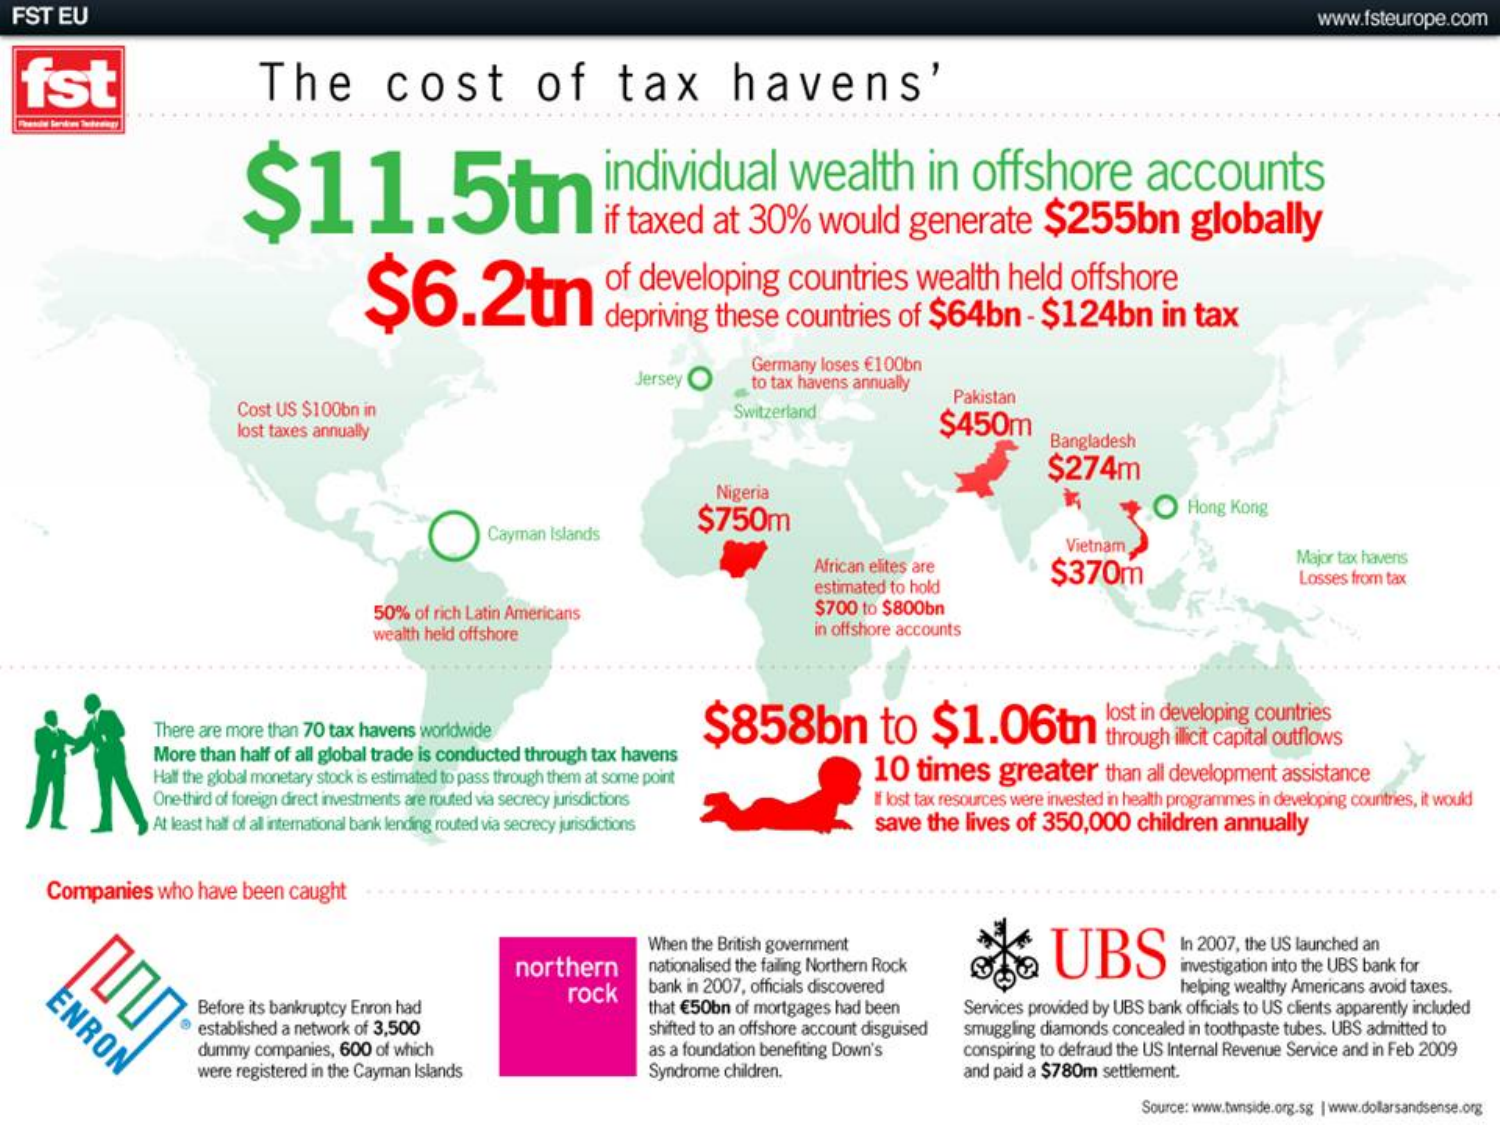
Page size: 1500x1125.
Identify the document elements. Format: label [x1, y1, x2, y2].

list [0, 0, 1500, 1125]
